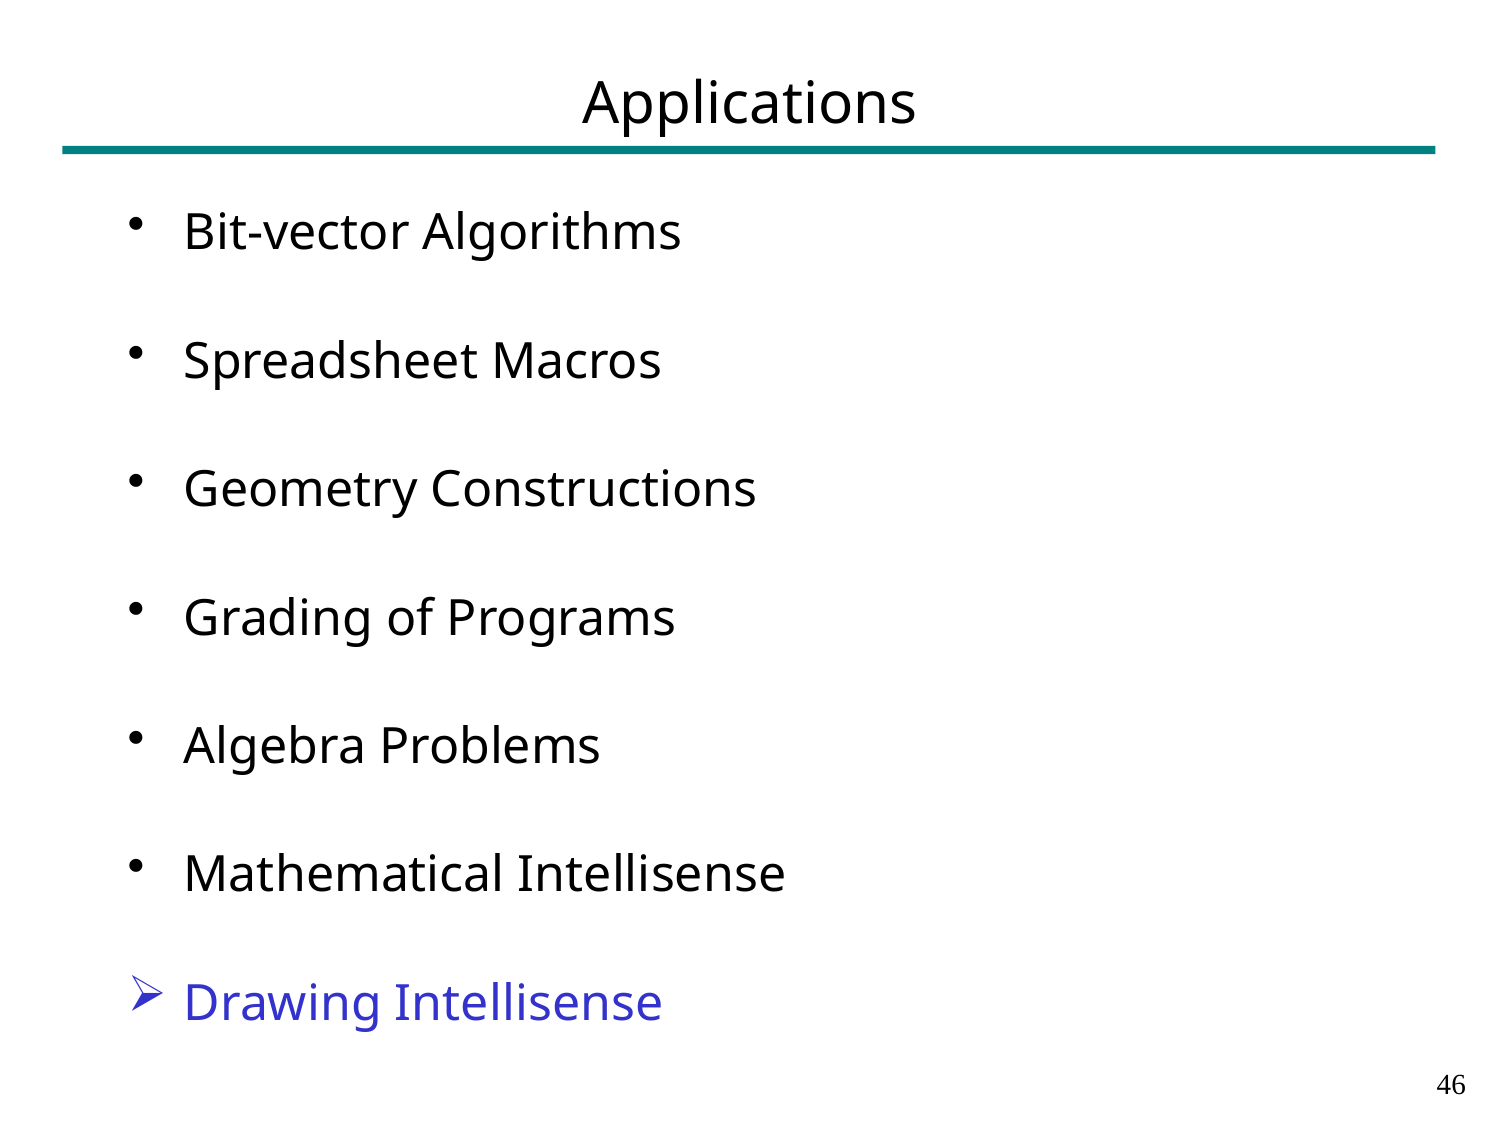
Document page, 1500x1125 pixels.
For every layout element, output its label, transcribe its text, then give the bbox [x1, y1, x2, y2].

slide_number 45 [1168, 1057, 1482, 1121]
title Applications [112, 49, 1388, 151]
list Bit-vector Algorithms Spreadsheet Macros Geometry Constructions Grading of Programs Algebra Problems Mathematical Intellisense Drawing Intellisense [112, 192, 1388, 1091]
